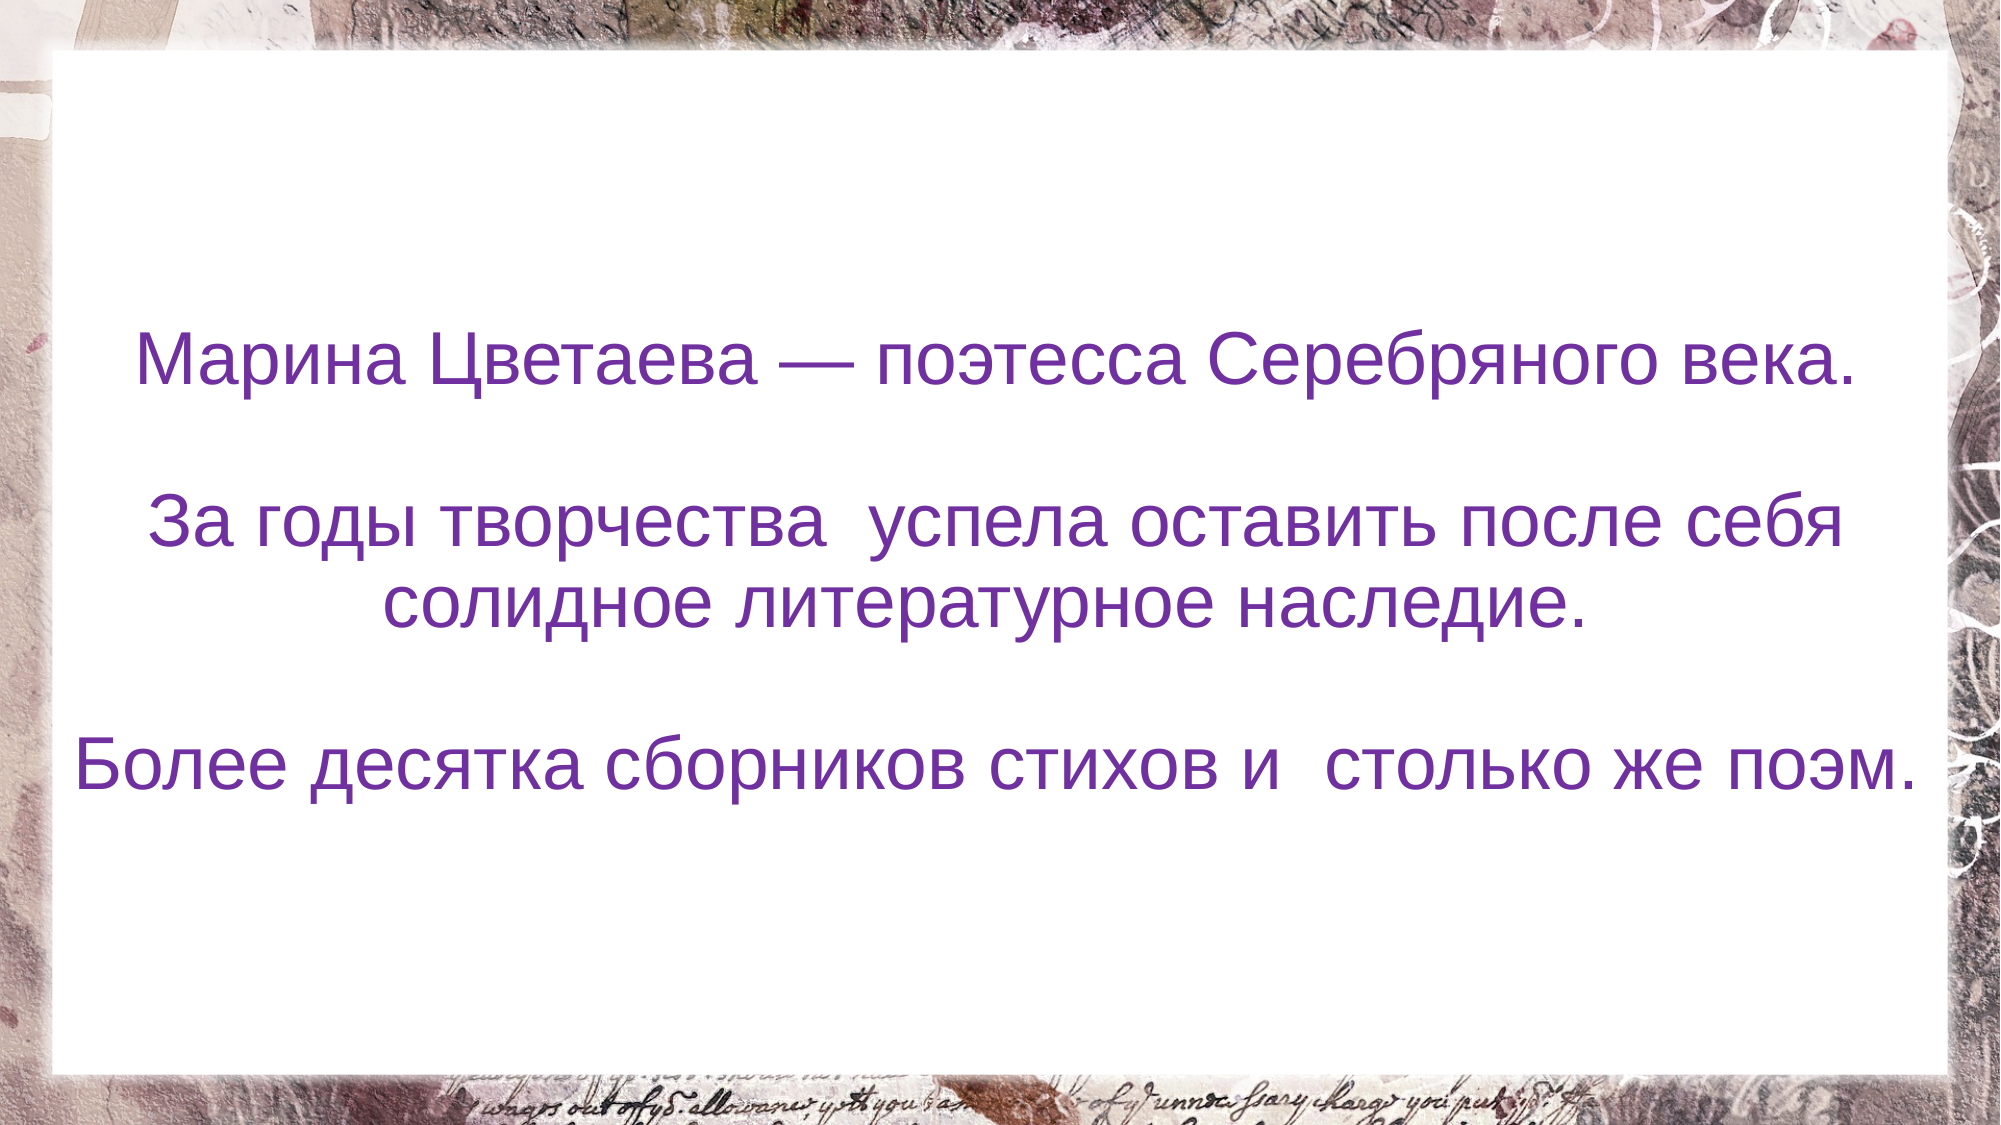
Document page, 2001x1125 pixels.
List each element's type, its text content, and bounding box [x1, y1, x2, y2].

picture [0, 0, 2000, 1125]
title Марина Цветаева — поэтесса Серебряного века. За годы творчества успела оставить после себя солидное литературное наследие. Более десятка сборников стихов и столько же поэм. [56, 253, 1938, 872]
